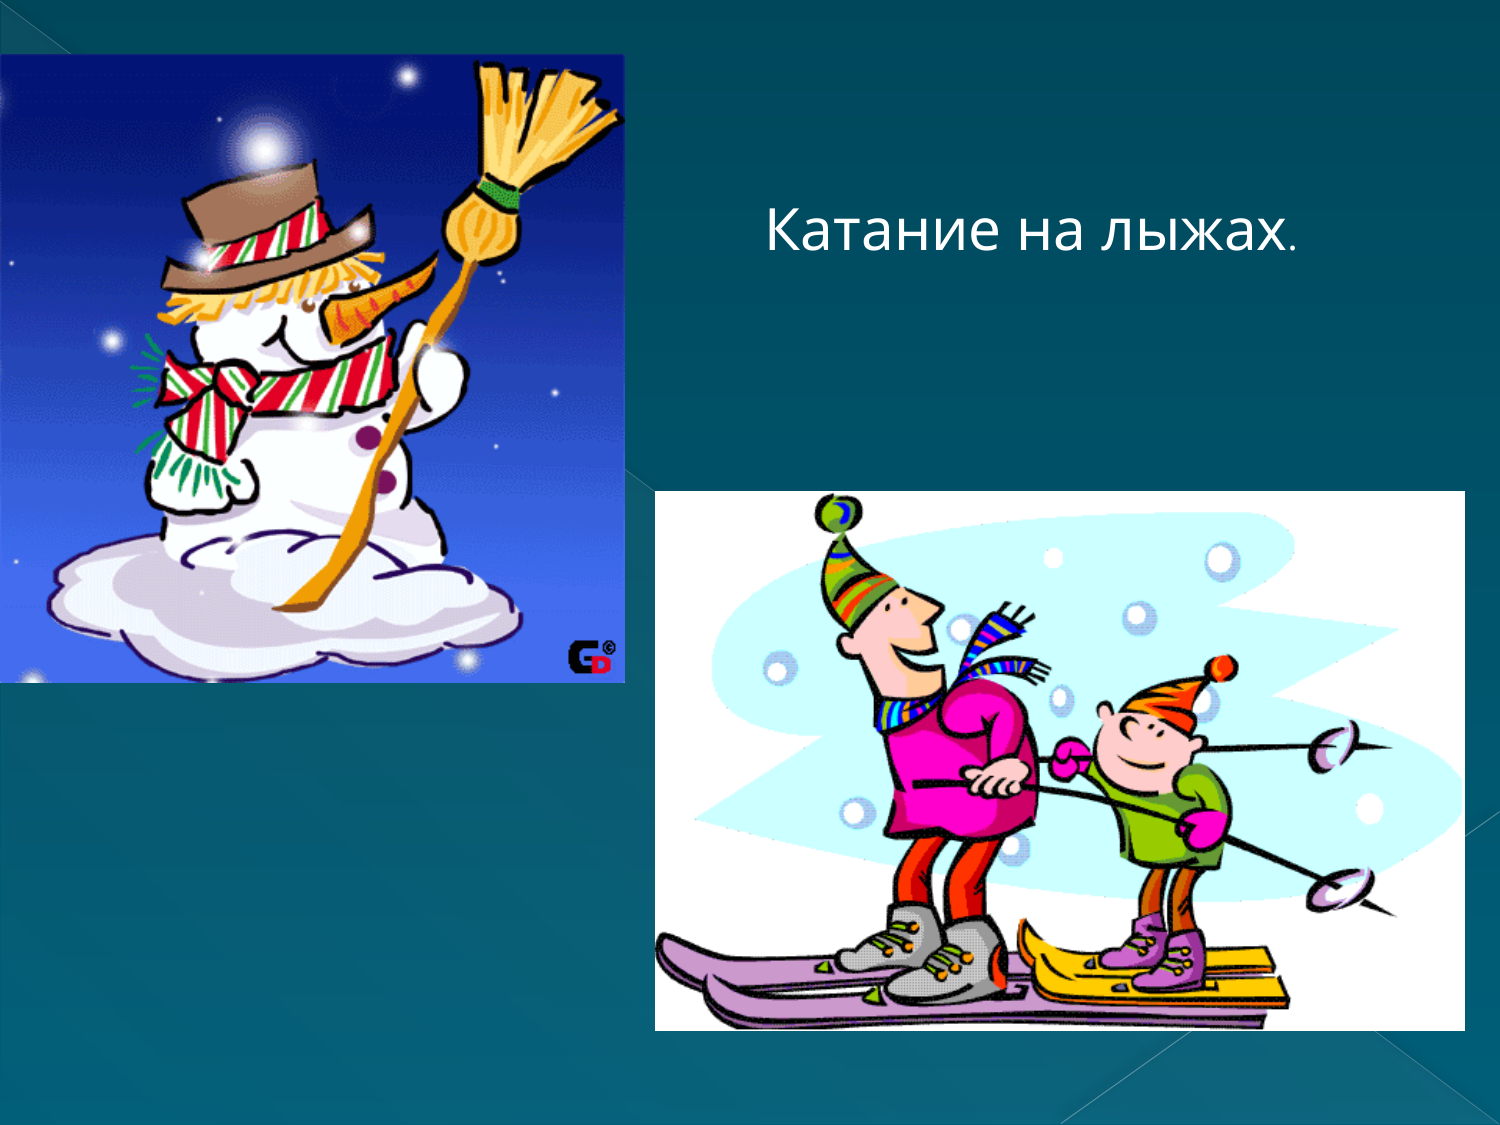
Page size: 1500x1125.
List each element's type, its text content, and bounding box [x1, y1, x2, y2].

picture [655, 492, 1464, 1033]
text_box Катание на лыжах. [750, 184, 1376, 270]
picture [0, 54, 627, 683]
